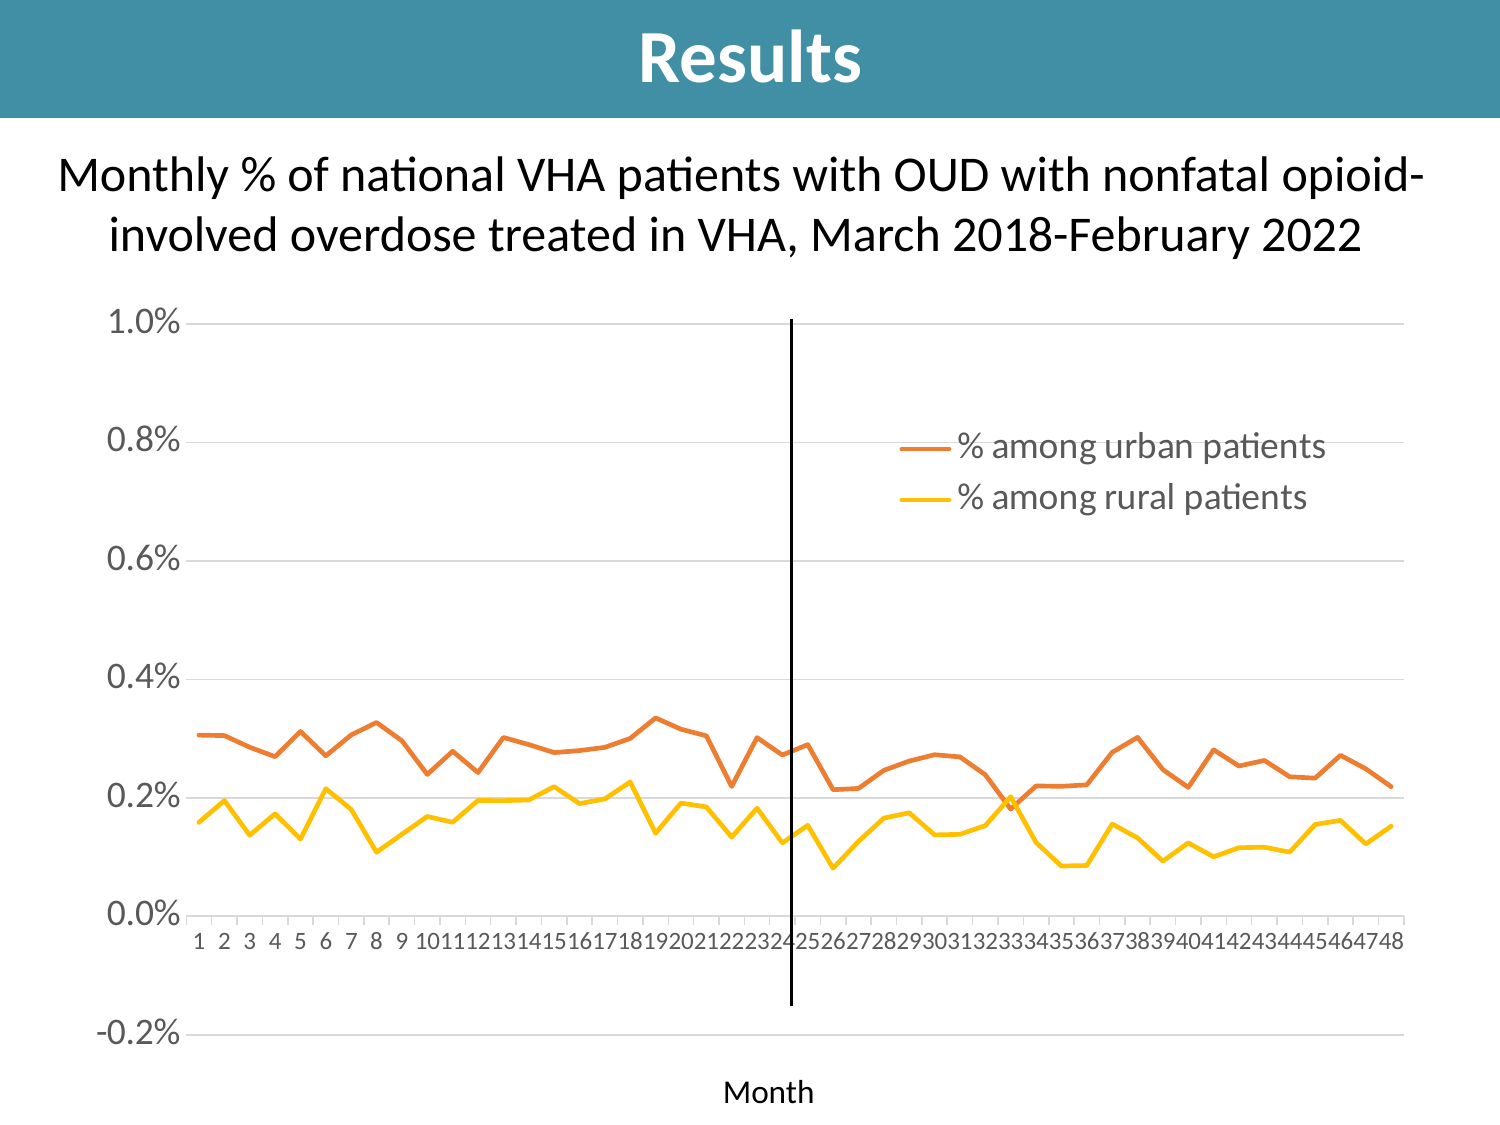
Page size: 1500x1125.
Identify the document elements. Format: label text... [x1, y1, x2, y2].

text_box Month [708, 1070, 855, 1118]
text_box Monthly % of national VHA patients with OUD with nonfatal opioid-involved overdose treated in VHA, March 2018-February 2022 [33, 134, 1450, 270]
chart [68, 289, 1432, 1070]
text_box Results [0, 0, 1500, 116]
